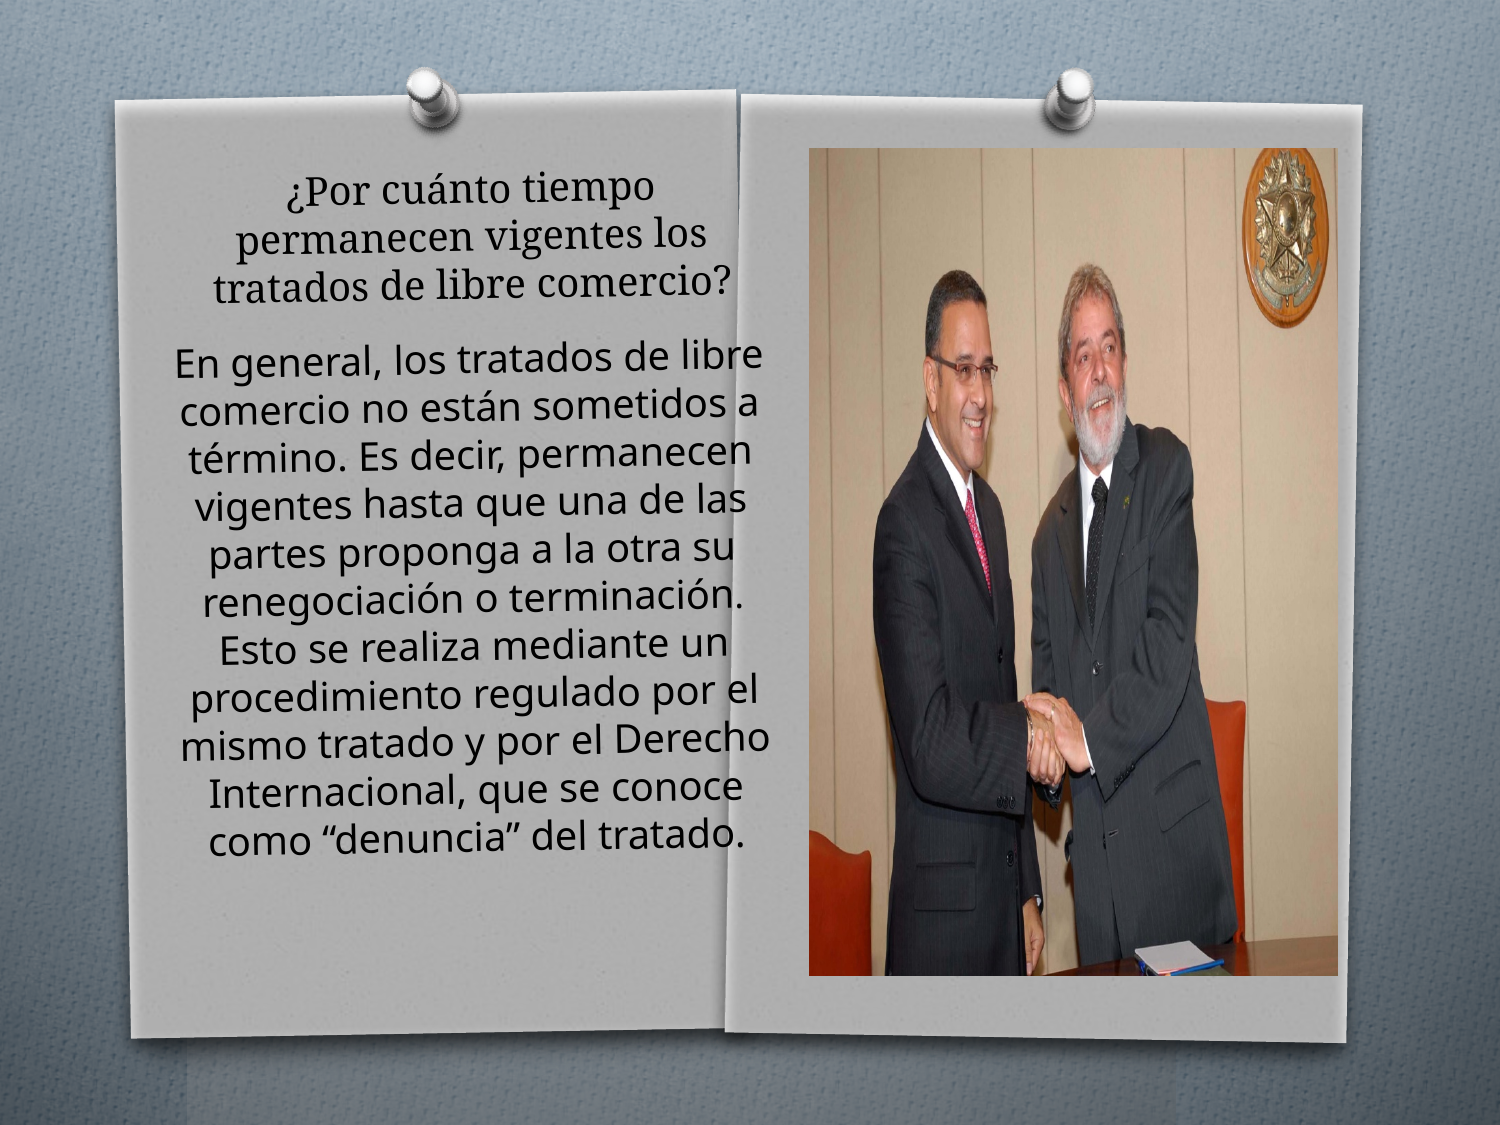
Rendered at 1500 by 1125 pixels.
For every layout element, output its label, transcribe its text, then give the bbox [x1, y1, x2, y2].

title ¿Por cuánto tiempo permanecen vigentes los tratados de libre comercio? [145, 147, 798, 321]
picture [375, 33, 497, 153]
list En general, los tratados de libre comercio no están sometidos a término. Es decir, permanecen vigentes hasta que una de las partes proponga a la otra su renegociación o terminación. Esto se realiza mediante un procedimiento regulado por el mismo tratado y por el Derecho Internacional, que se conoce como “denuncia” del tratado. [157, 320, 791, 1005]
picture [808, 41, 1338, 977]
